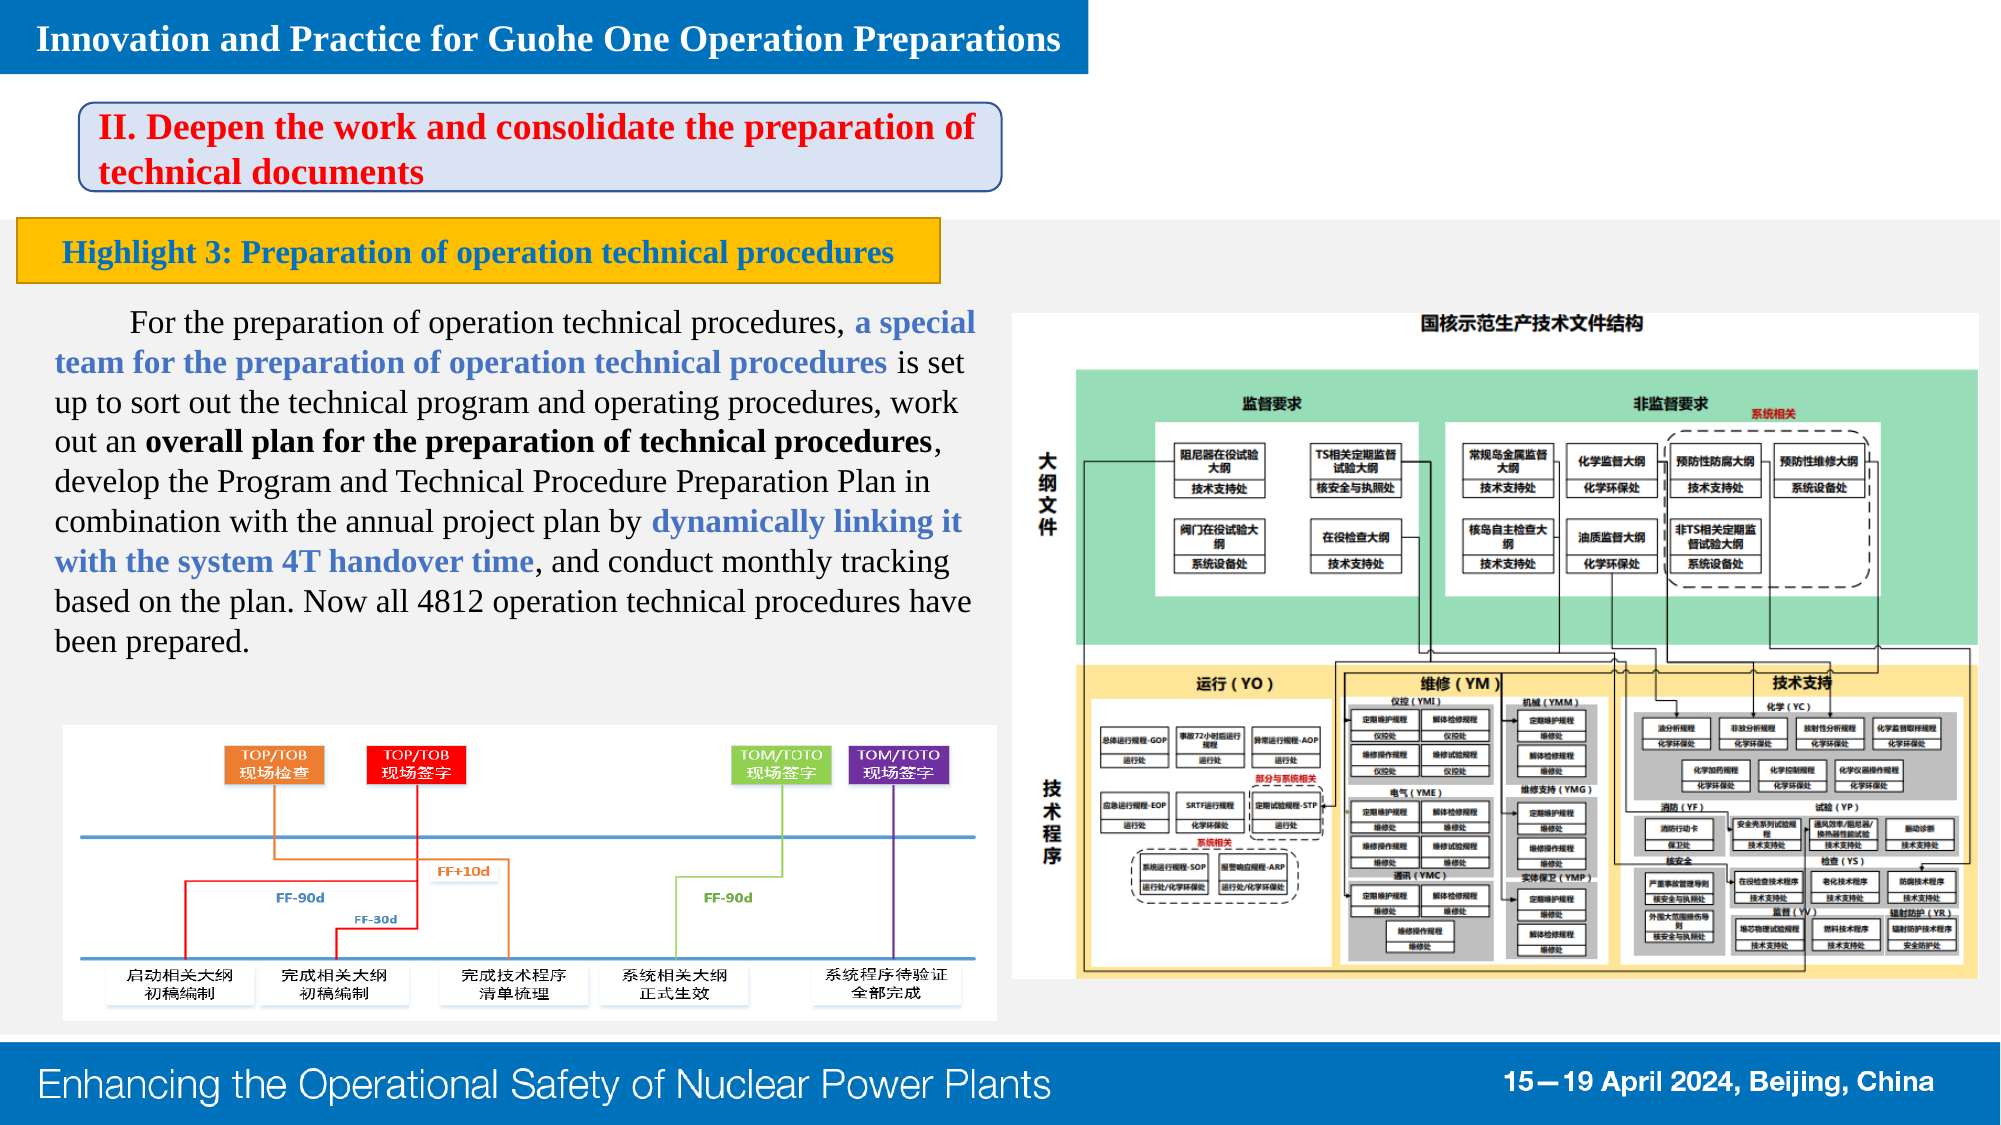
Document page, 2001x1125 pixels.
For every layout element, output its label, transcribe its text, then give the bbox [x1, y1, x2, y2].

picture [1012, 313, 1979, 979]
text_box II. Deepen the work and consolidate the preparation of technical documents [77, 101, 1003, 193]
text_box Highlight 3: Preparation of operation technical procedures [16, 217, 941, 284]
text_box Innovation and Practice for Guohe One Operation Preparations [0, 0, 1089, 75]
picture [62, 725, 997, 1021]
picture [0, 0, 2001, 1125]
text_box [0, 219, 2000, 1035]
text_box For the preparation of operation technical procedures, a special team for the preparation of operation technical procedures is set up to sort out the technical program and operating procedures, work out an overall plan for the preparation of technical procedures, develop the Program and Technical Procedure Preparation Plan in combination with the annual project plan by dynamically linking it with the system 4T handover time, and conduct monthly tracking based on the plan. Now all 4812 operation technical procedures have been prepared. [39, 292, 1020, 717]
